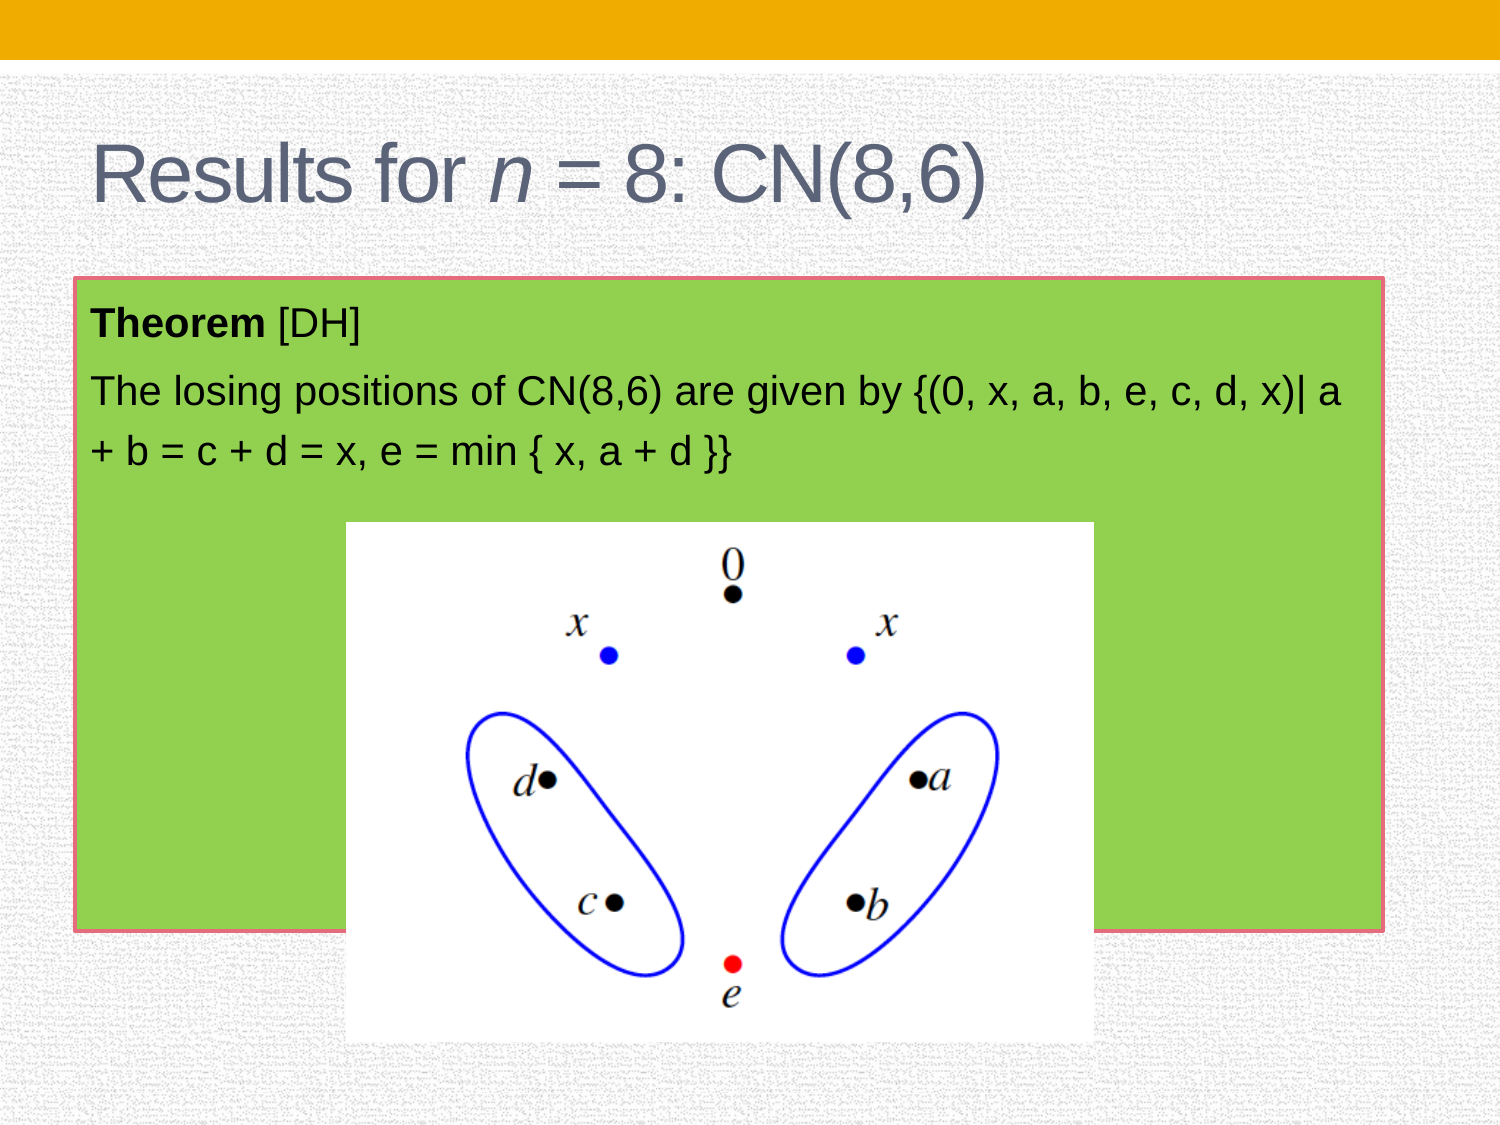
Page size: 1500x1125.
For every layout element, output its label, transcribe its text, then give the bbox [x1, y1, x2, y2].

list Theorem [DH] The losing positions of CN(8,6) are given by {(0, x, a, b, e, c, d, x)| a + b = c + d = x, e = min { x, a + d }} [73, 276, 1385, 933]
picture [346, 521, 1094, 1042]
title Results for n = 8: CN(8,6) [75, 87, 1425, 250]
